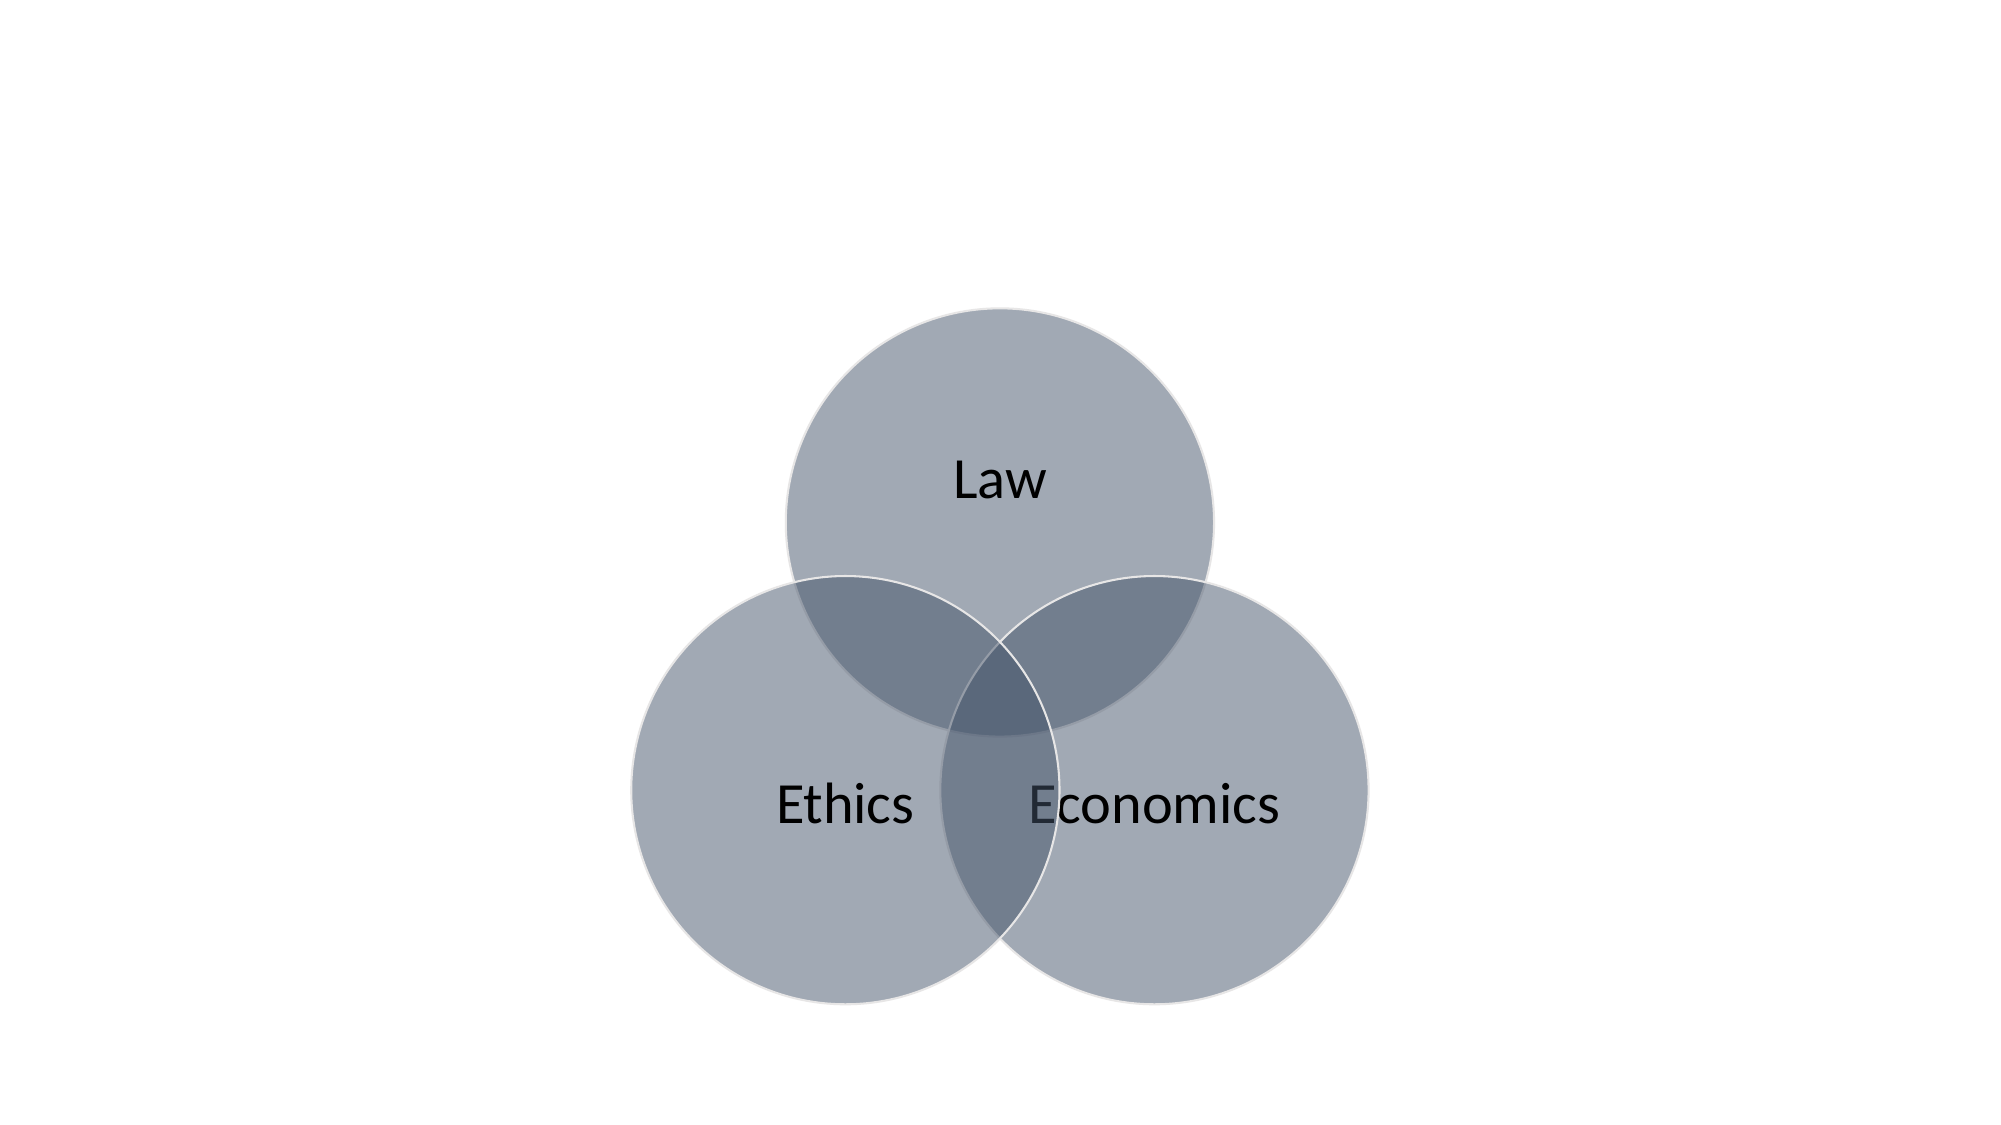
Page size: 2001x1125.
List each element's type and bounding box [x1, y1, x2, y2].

list [137, 299, 1863, 1014]
